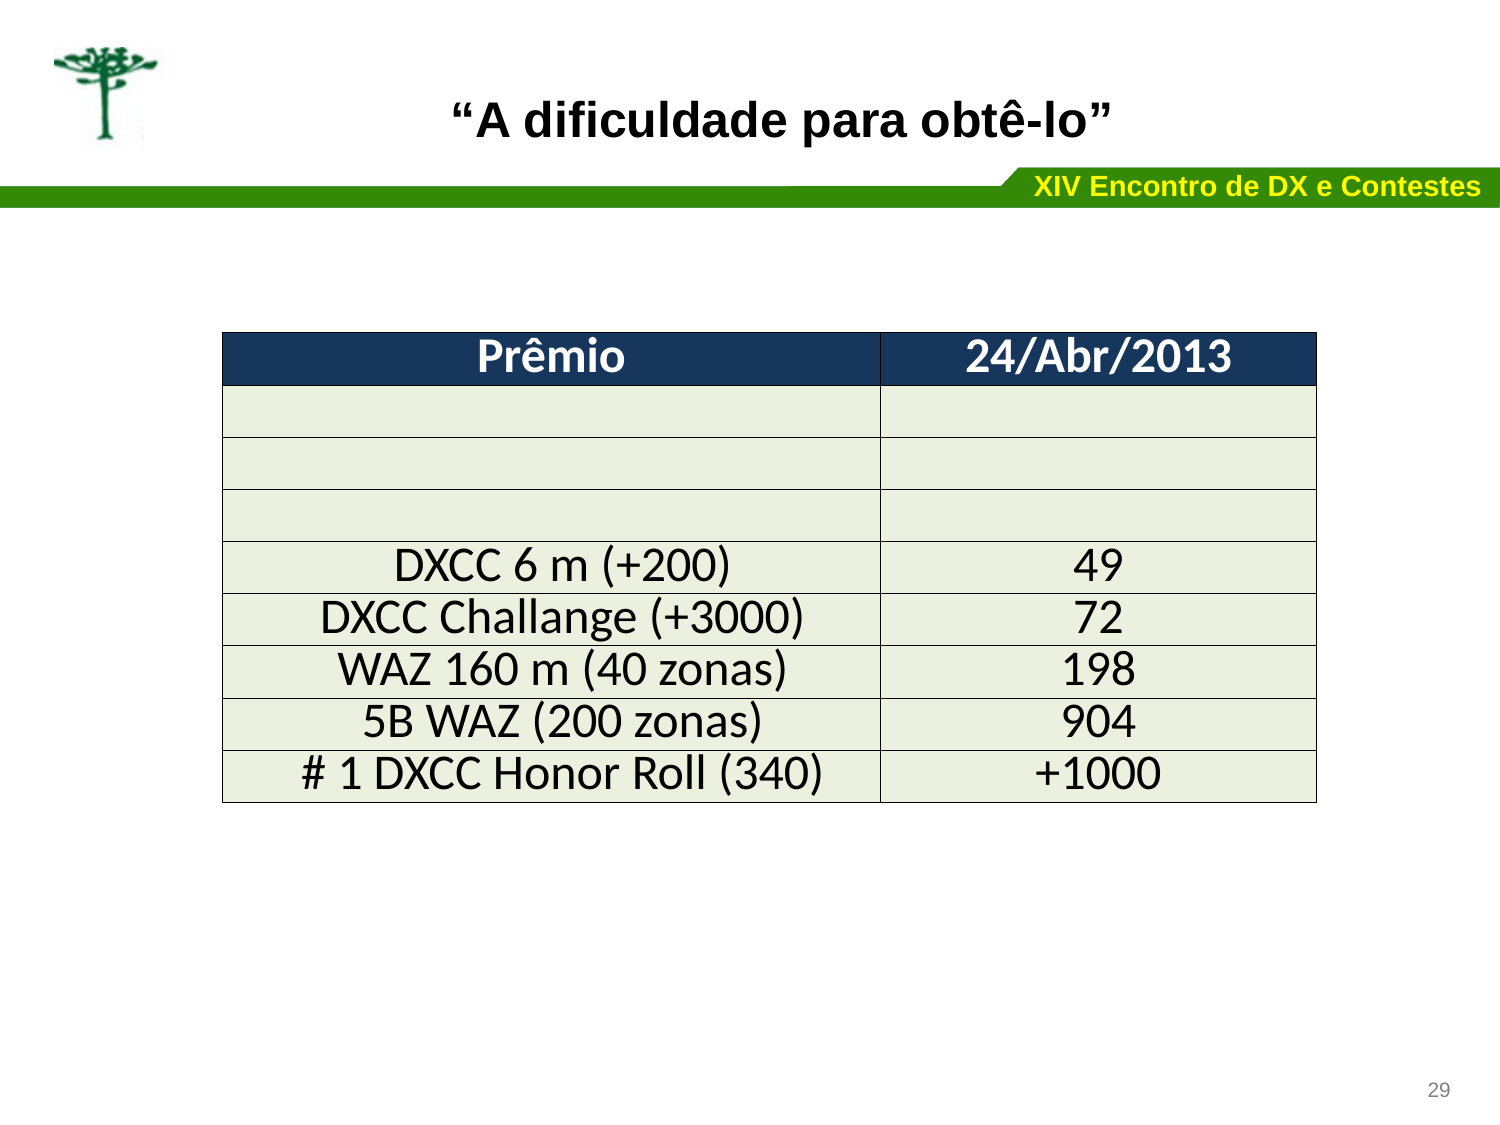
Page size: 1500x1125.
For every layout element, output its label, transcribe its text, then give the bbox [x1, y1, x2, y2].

table_header 24/Abr/2013 [881, 333, 1316, 385]
table_cell DXCC Challange (+3000) [223, 594, 880, 645]
table_cell 49 [881, 542, 1316, 593]
table_cell +1000 [881, 751, 1316, 802]
picture [54, 47, 222, 150]
table_cell 5B WAZ (200 zonas) [223, 699, 880, 750]
table_cell [223, 490, 880, 541]
title “A dificuldade para obtê-lo” [222, 32, 1343, 156]
table_cell [881, 386, 1316, 437]
table_cell 72 [881, 594, 1316, 645]
table_cell [223, 438, 880, 489]
table_cell [881, 438, 1316, 489]
table_cell # 1 DXCC Honor Roll (340) [223, 751, 880, 802]
table_cell [223, 386, 880, 437]
table_cell 198 [881, 646, 1316, 698]
table_cell WAZ 160 m (40 zonas) [223, 646, 880, 698]
table_cell DXCC 6 m (+200) [223, 542, 880, 593]
table_header Prêmio [223, 333, 880, 385]
table_cell 904 [881, 699, 1316, 750]
table_cell [881, 490, 1316, 541]
